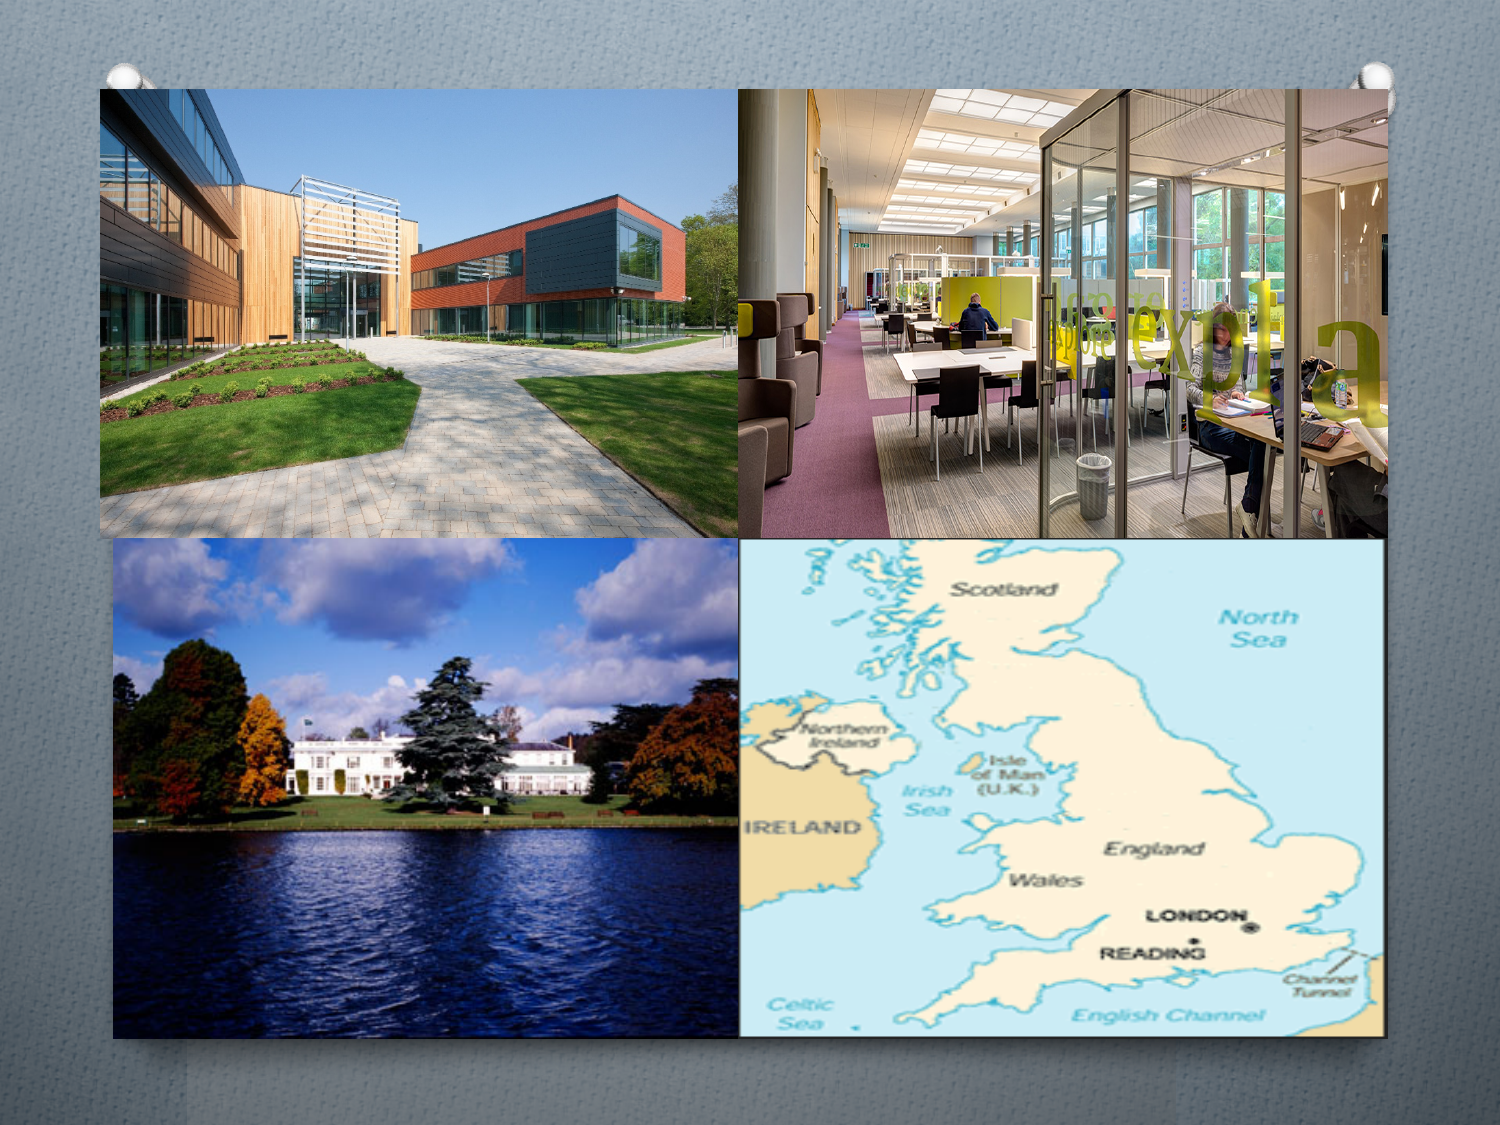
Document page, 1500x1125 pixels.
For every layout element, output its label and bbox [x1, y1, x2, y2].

picture [75, 29, 1439, 1040]
